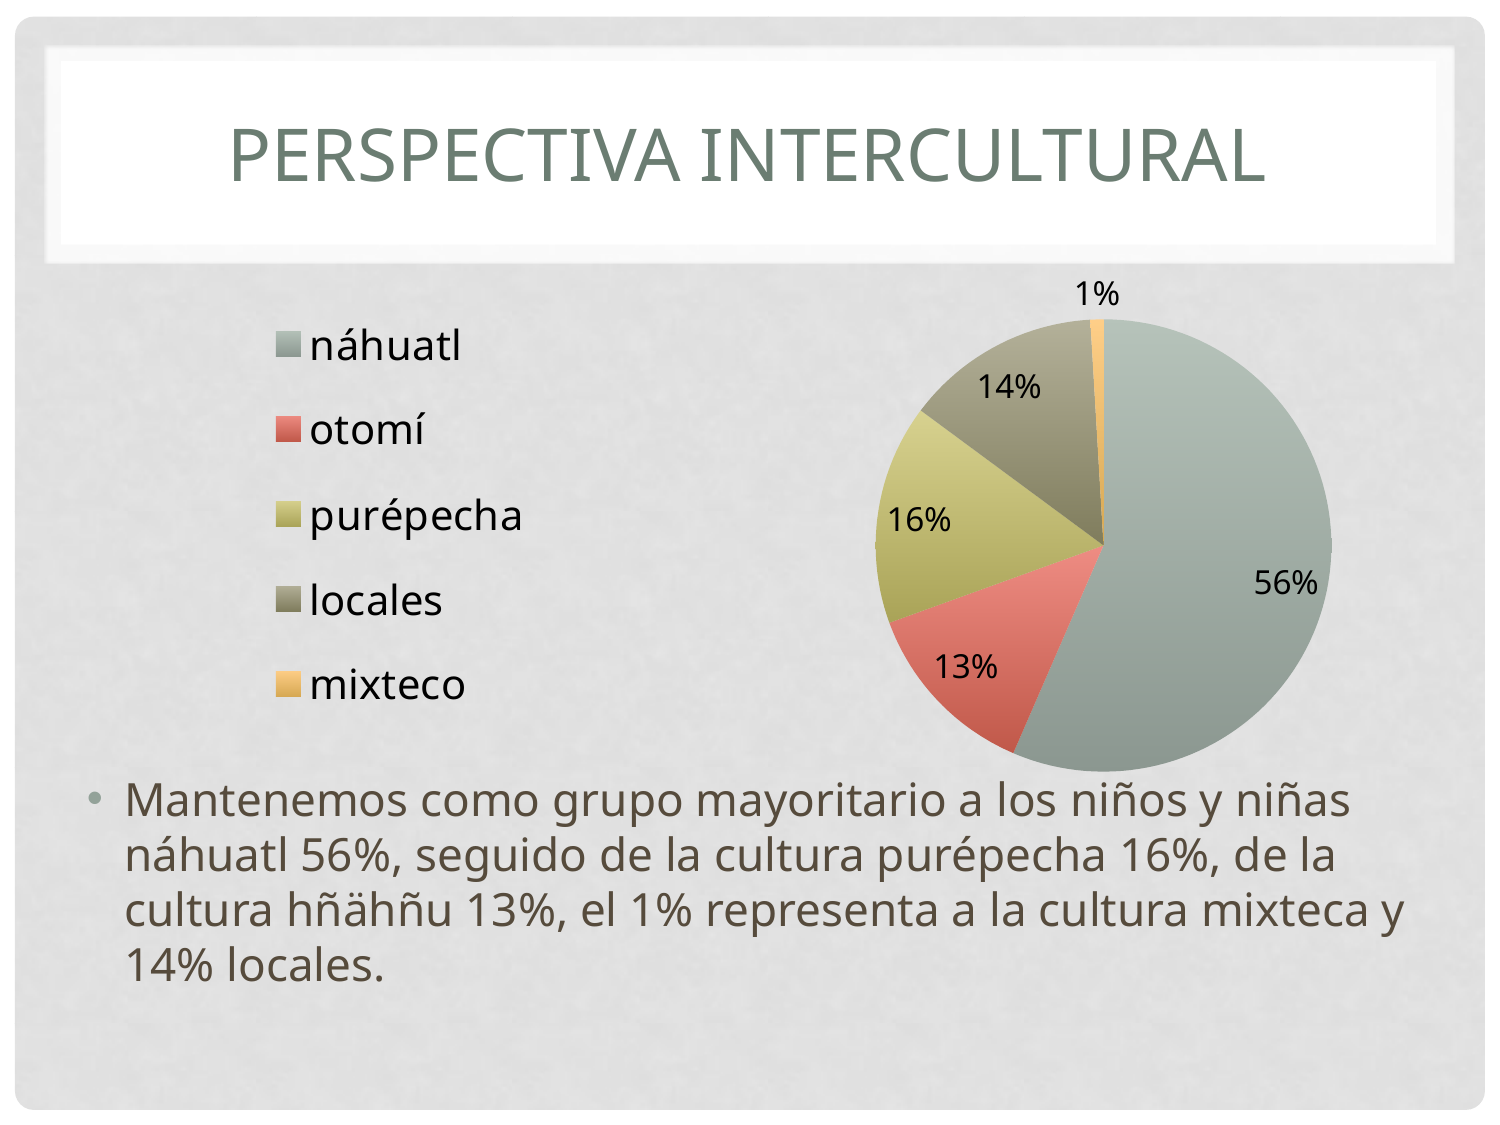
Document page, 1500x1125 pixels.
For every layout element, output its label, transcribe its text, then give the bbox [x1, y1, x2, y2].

list Mantenemos como grupo mayoritario a los niños y niñas náhuatl 56%, seguido de la cultura purépecha 16%, de la cultura hñähñu 13%, el 1% representa a la cultura mixteca y 14% locales. [53, 762, 1424, 1091]
title Perspectiva intercultural [69, 66, 1425, 238]
chart [182, 266, 1353, 799]
